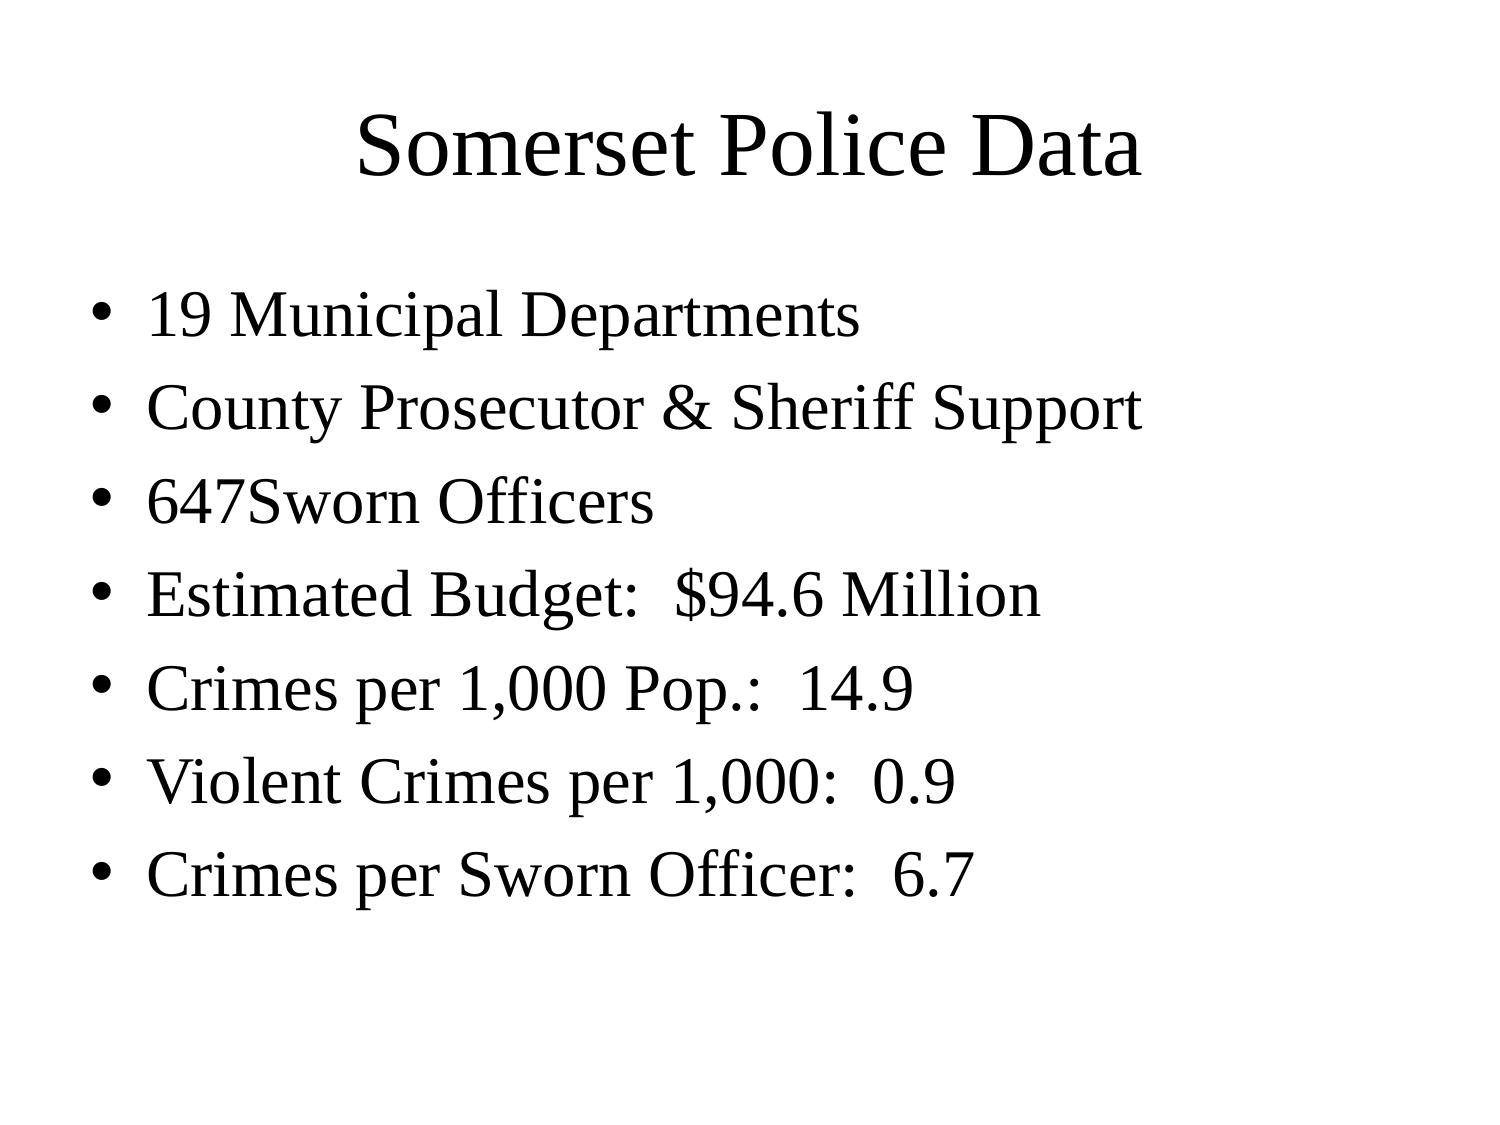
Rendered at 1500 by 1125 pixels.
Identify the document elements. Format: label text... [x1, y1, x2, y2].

title Somerset Police Data [74, 44, 1426, 233]
list 19 Municipal Departments County Prosecutor & Sheriff Support 647Sworn Officers Estimated Budget: $94.6 Million Crimes per 1,000 Pop.: 14.9 Violent Crimes per 1,000: 0.9 Crimes per Sworn Officer: 6.7 [74, 262, 1426, 1006]
